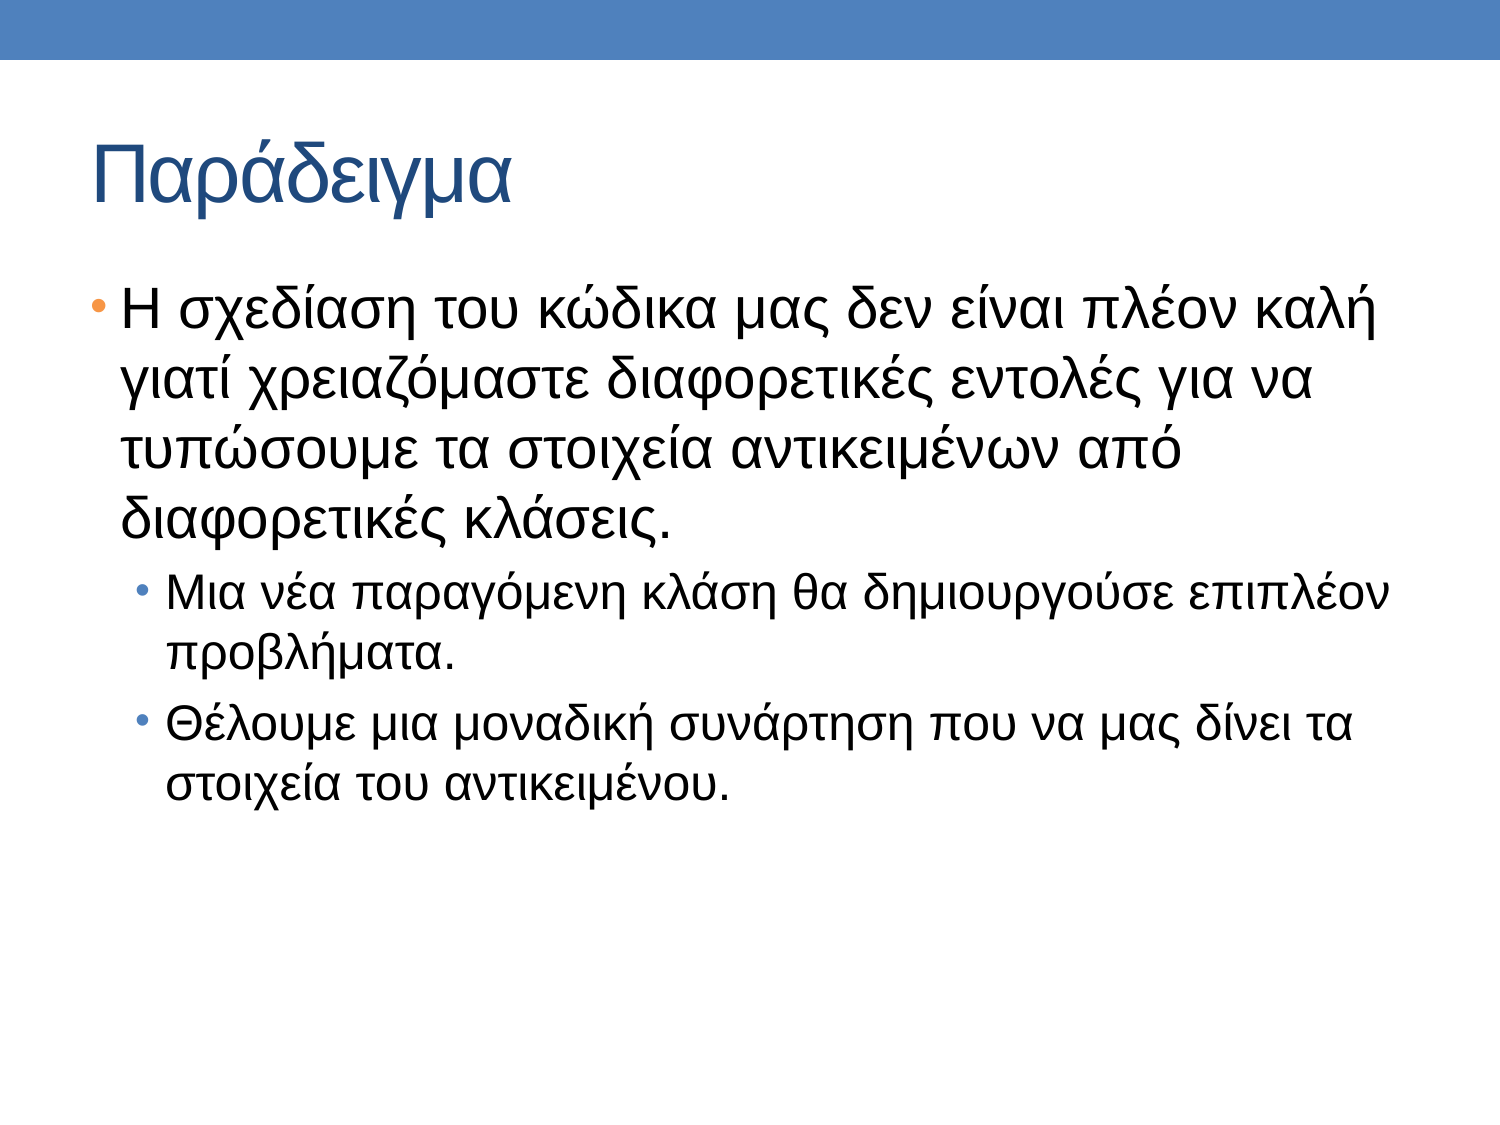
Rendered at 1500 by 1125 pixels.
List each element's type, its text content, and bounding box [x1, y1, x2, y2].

title Παράδειγμα [75, 87, 1425, 250]
list Η σχεδίαση του κώδικα μας δεν είναι πλέον καλή γιατί χρειαζόμαστε διαφορετικές εντολές για να τυπώσουμε τα στοιχεία αντικειμένων από διαφορετικές κλάσεις. Μια νέα παραγόμενη κλάση θα δημιουργούσε επιπλέον προβλήματα. Θέλουμε μια μοναδική συνάρτηση που να μας δίνει τα στοιχεία του αντικειμένου. [75, 262, 1425, 1063]
